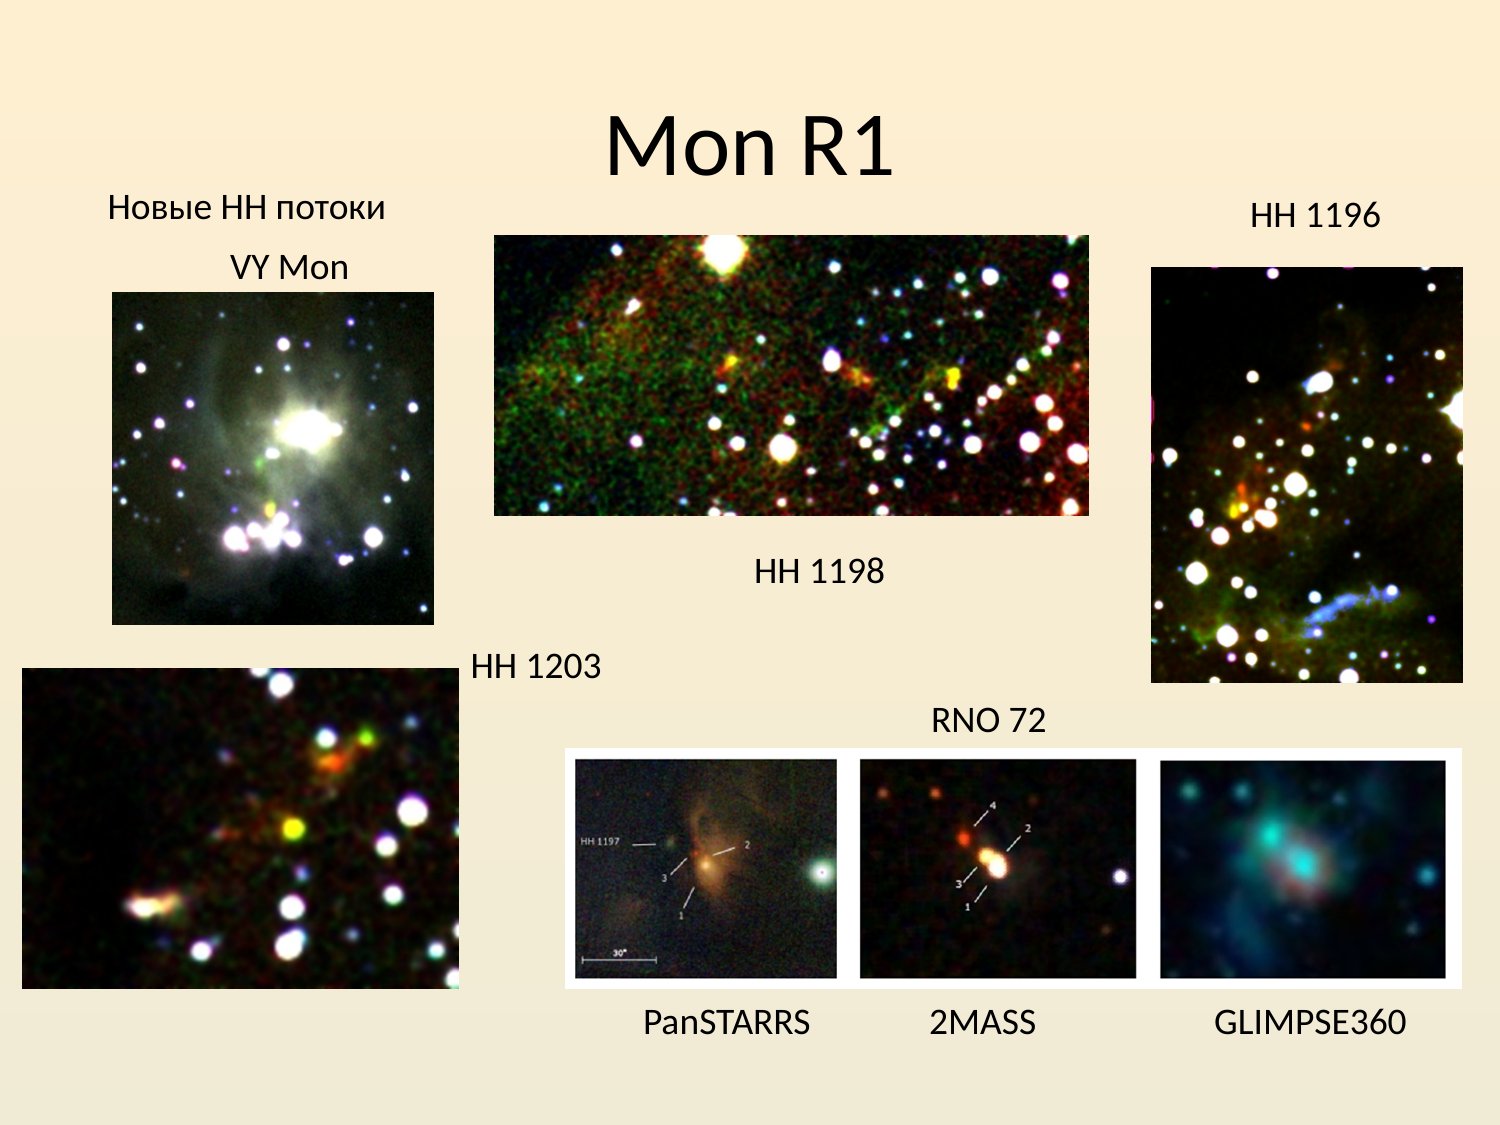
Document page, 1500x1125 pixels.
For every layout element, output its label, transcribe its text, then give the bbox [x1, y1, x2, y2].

text_box HH 1203 [455, 633, 617, 694]
text_box Новые НН потоки [92, 174, 402, 235]
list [111, 292, 434, 626]
text_box RNO 72 [916, 687, 1062, 747]
text_box HH 1198 [739, 538, 901, 599]
picture [494, 234, 1089, 517]
picture [565, 748, 1463, 989]
text_box HH 1196 [1235, 182, 1397, 243]
picture [1151, 266, 1463, 683]
picture [22, 668, 459, 989]
text_box VY Mon [215, 235, 365, 291]
text_box PanSTARRS 2MASS GLIMPSE360 [628, 997, 1424, 1050]
title Mon R1 [75, 45, 1425, 233]
